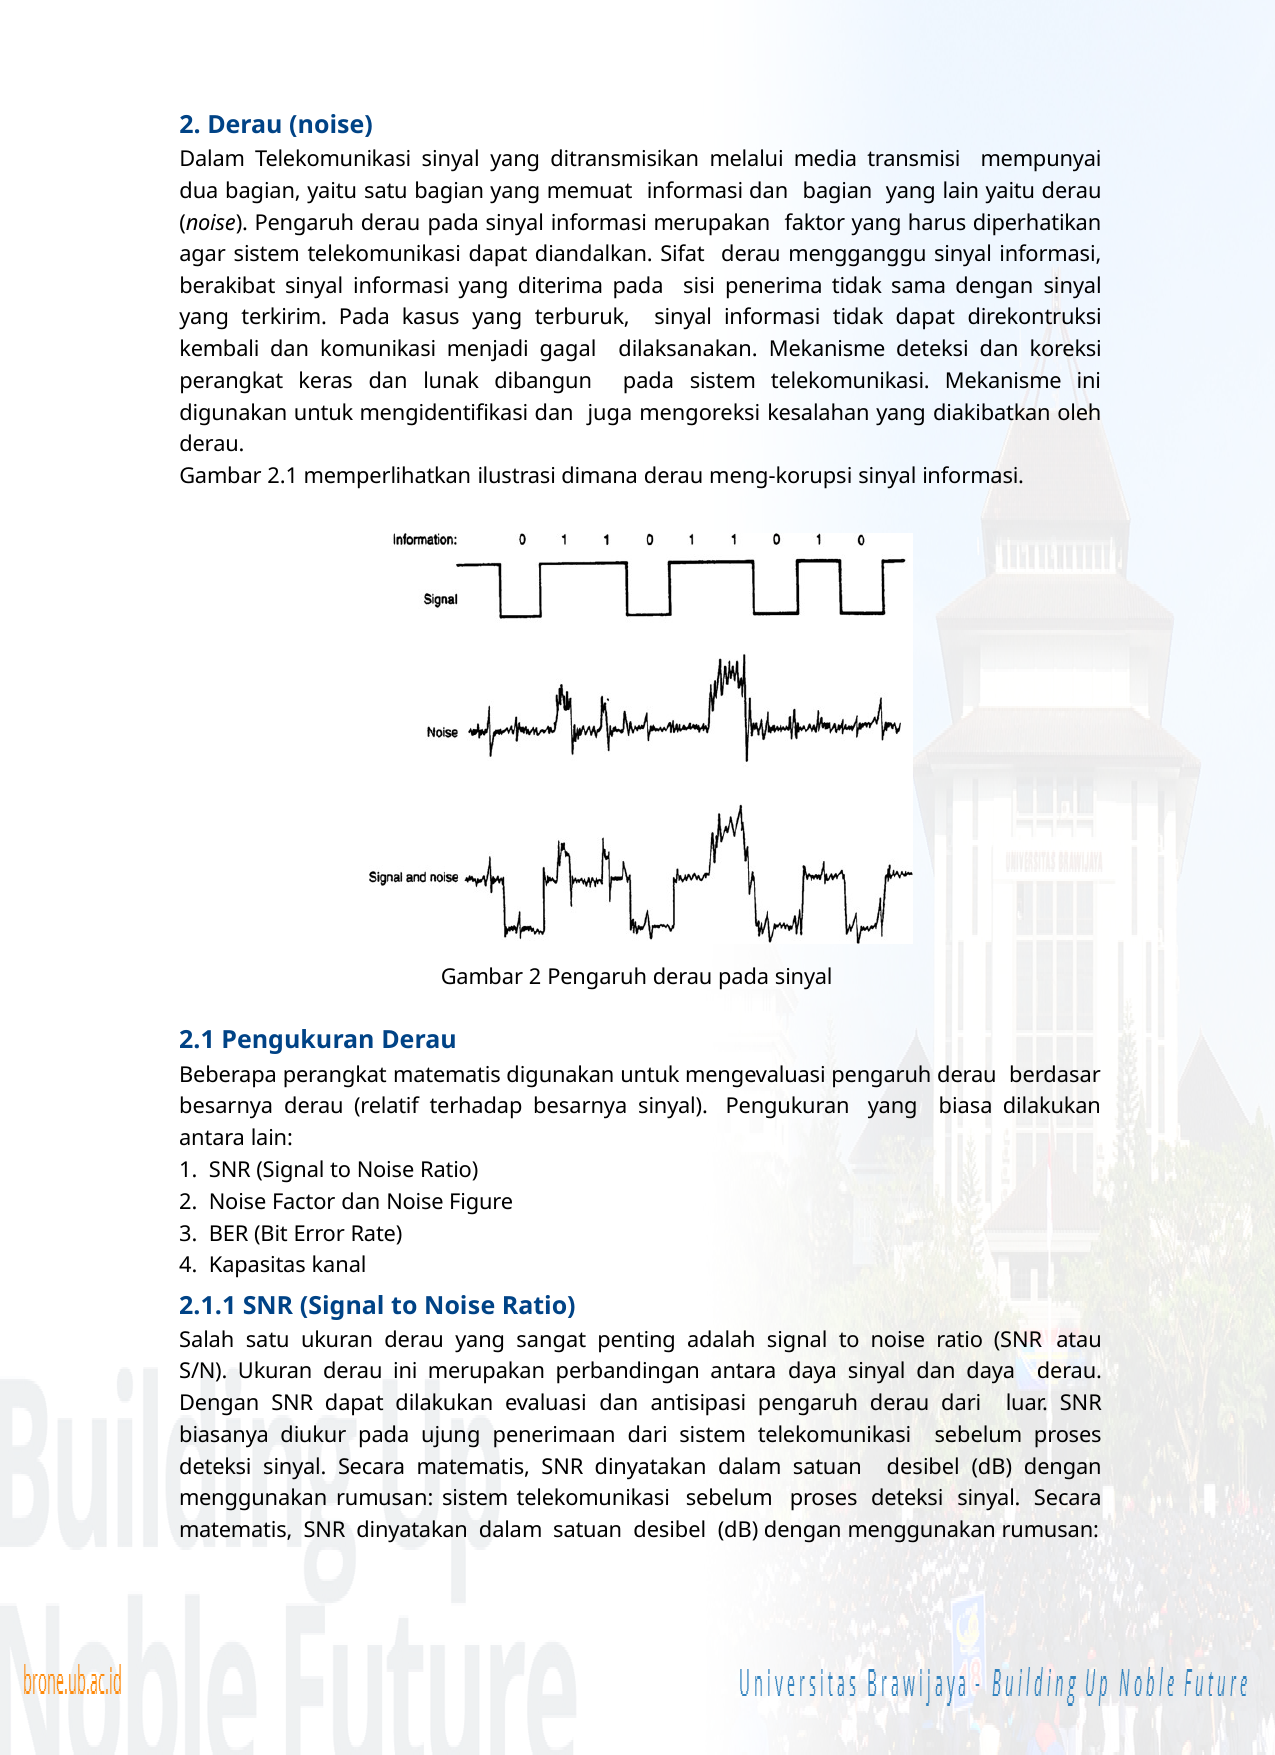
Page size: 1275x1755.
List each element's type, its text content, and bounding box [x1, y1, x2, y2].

picture [0, 0, 1275, 1755]
text_box 2. Derau (noise) Dalam Telekomunikasi sinyal yang ditransmisikan melalui media transmisi mempunyai dua bagian, yaitu satu bagian yang memuat informasi dan bagian yang lain yaitu derau (noise). Pengaruh derau pada sinyal informasi merupakan faktor yang harus diperhatikan agar sistem telekomunikasi dapat diandalkan. Sifat derau mengganggu sinyal informasi, berakibat sinyal informasi yang diterima pada sisi penerima tidak sama dengan sinyal yang terkirim. Pada kasus yang terburuk, sinyal informasi tidak dapat direkontruksi kembali dan komunikasi menjadi gagal dilaksanakan. Mekanisme deteksi dan koreksi perangkat keras dan lunak dibangun pada sistem telekomunikasi. Mekanisme ini digunakan untuk mengidentifikasi dan juga mengoreksi kesalahan yang diakibatkan oleh derau. Gambar 2.1 memperlihatkan ilustrasi dimana derau meng-korupsi sinyal informasi. [177, 98, 1103, 488]
text_box Gambar 2 Pengaruh derau pada sinyal 2.1 Pengukuran Derau Beberapa perangkat matematis digunakan untuk mengevaluasi pengaruh derau berdasar besarnya derau (relatif terhadap besarnya sinyal). Pengukuran yang biasa dilakukan antara lain: SNR (Signal to Noise Ratio) Noise Factor dan Noise Figure BER (Bit Error Rate) Kapasitas kanal 2.1.1 SNR (Signal to Noise Ratio) Salah satu ukuran derau yang sangat penting adalah signal to noise ratio (SNR atau S/N). Ukuran derau ini merupakan perbandingan antara daya sinyal dan daya derau. Dengan SNR dapat dilakukan evaluasi dan antisipasi pengaruh derau dari luar. SNR biasanya diukur pada ujung penerimaan dari sistem telekomunikasi sebelum proses deteksi sinyal. Secara matematis, SNR dinyatakan dalam satuan desibel (dB) dengan menggunakan rumusan: sistem telekomunikasi sebelum proses deteksi sinyal. Secara matematis, SNR dinyatakan dalam satuan desibel (dB) dengan menggunakan rumusan: [177, 960, 1103, 1542]
